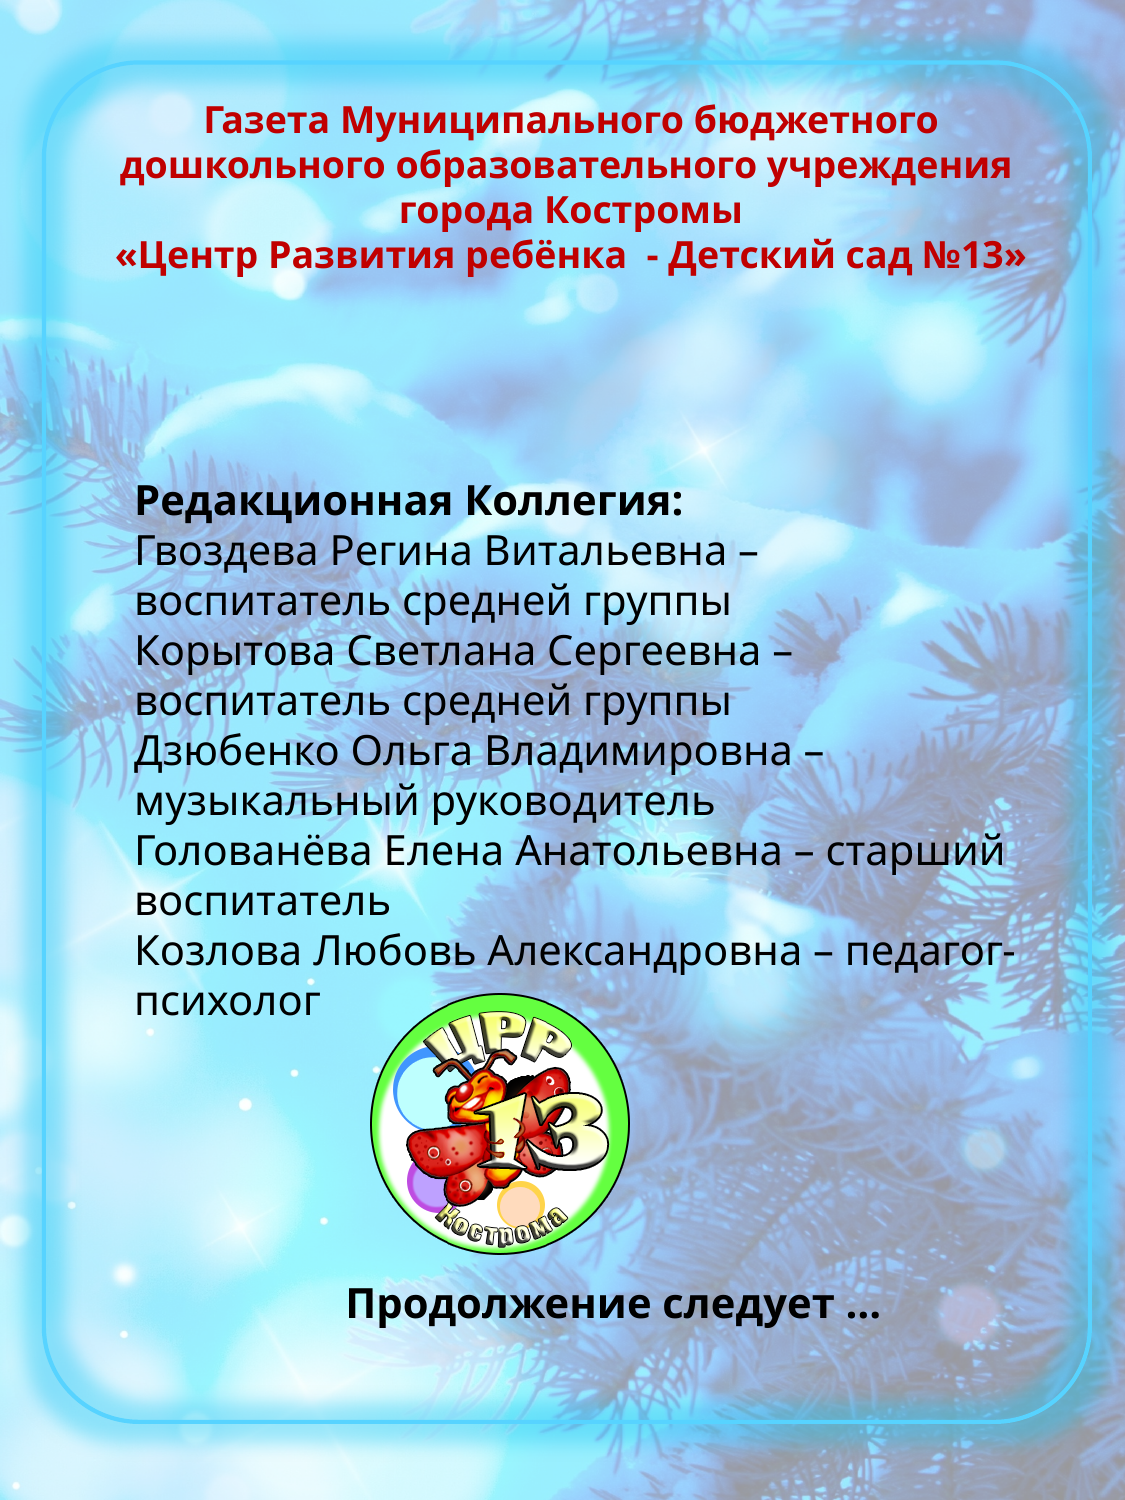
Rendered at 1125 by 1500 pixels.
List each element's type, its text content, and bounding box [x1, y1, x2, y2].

picture [349, 987, 646, 1258]
text_box Продолжение следует … [330, 1269, 897, 1335]
text_box Редакционная Коллегия: Гвоздева Регина Витальевна – воспитатель средней группы Корытова Светлана Сергеевна – воспитатель средней группы Дзюбенко Ольга Владимировна – музыкальный руководитель Голованёва Елена Анатольевна – старший воспитатель Козлова Любовь Александровна – педагог-психолог [119, 466, 1032, 1032]
text_box Газета Муниципального бюджетного дошкольного образовательного учреждения города Костромы «Центр Развития ребёнка - Детский сад №13» [75, 88, 1068, 284]
